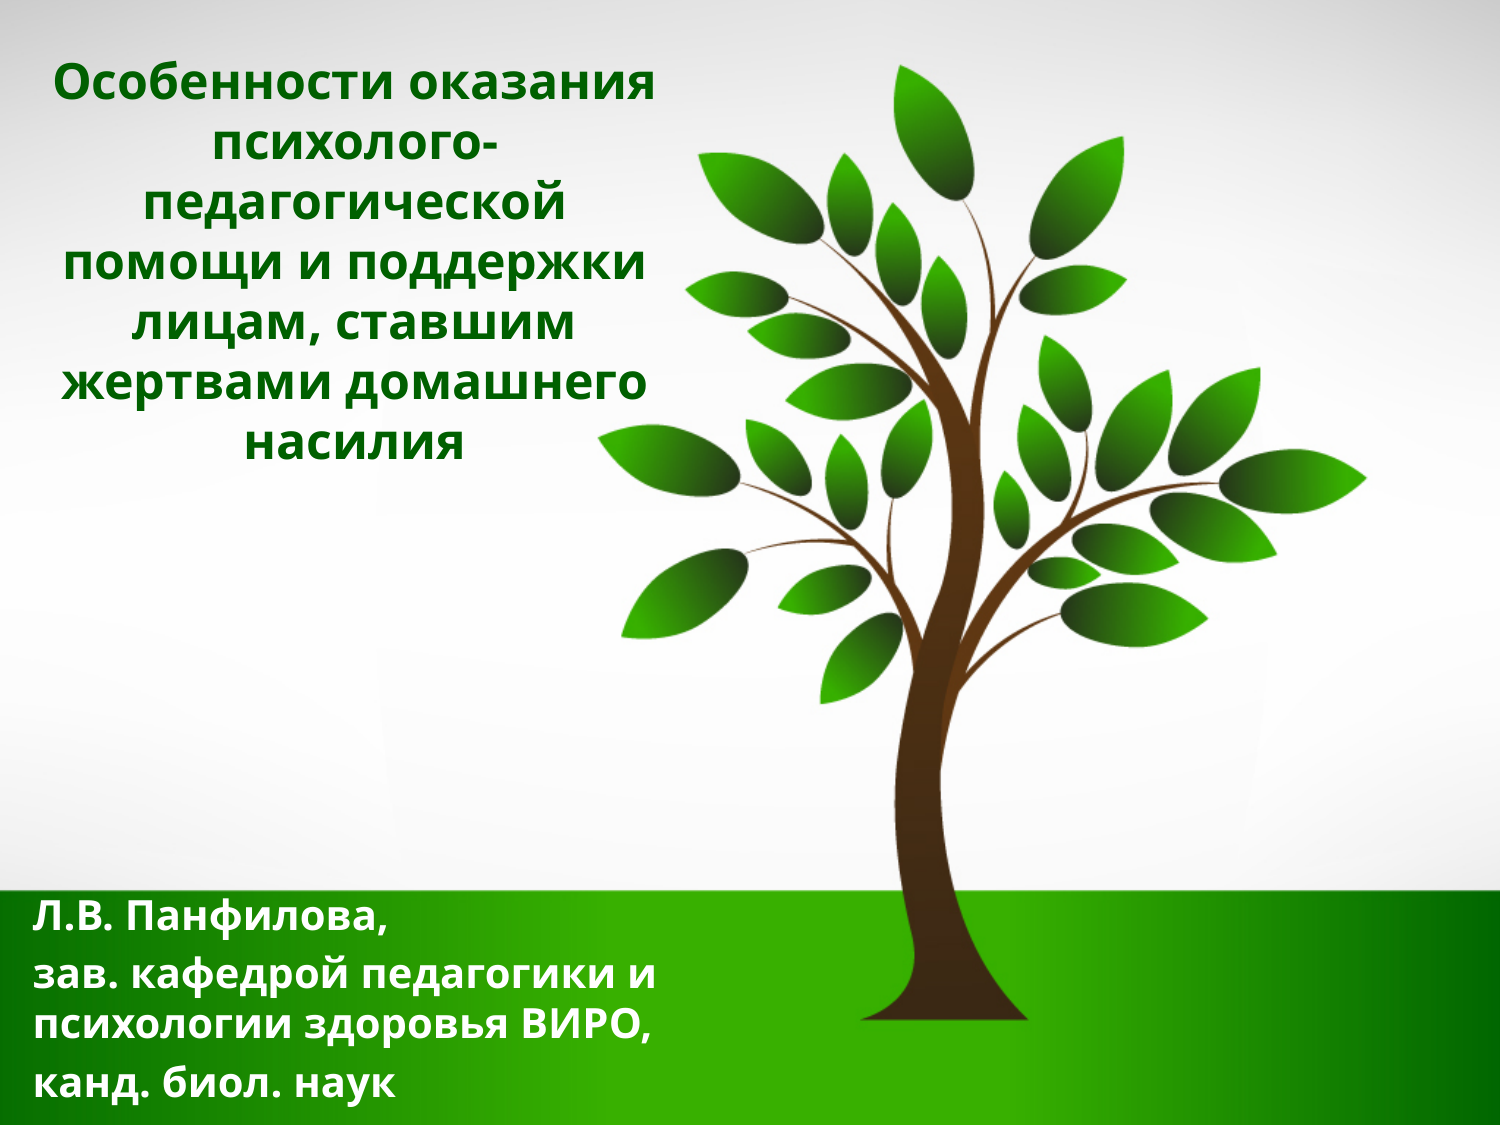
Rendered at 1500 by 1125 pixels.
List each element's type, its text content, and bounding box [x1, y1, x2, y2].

title Особенности оказания психолого-педагогической помощи и поддержки лицам, ставшим жертвами домашнего насилия [15, 60, 695, 459]
picture [0, 0, 1500, 1125]
subtitle Л.В. Панфилова, зав. кафедрой педагогики и психологии здоровья ВИРО, канд. биол. наук [17, 881, 869, 1111]
